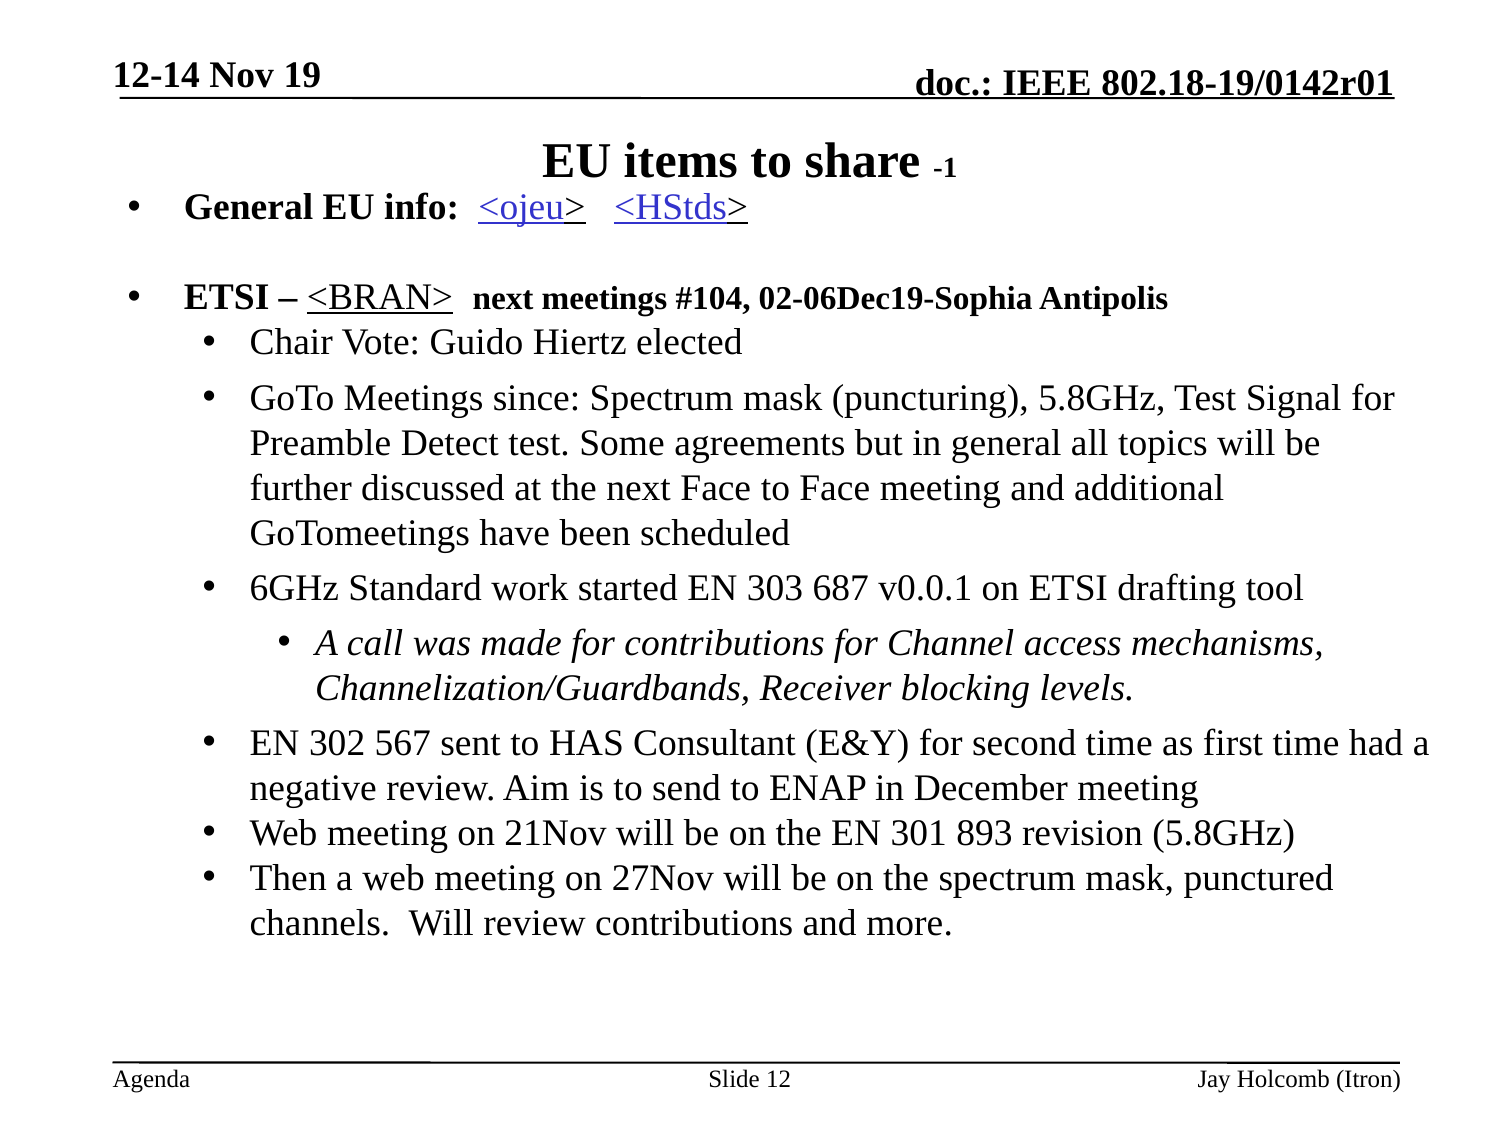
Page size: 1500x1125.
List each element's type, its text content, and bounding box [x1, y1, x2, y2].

footer Jay Holcomb (Itron) [878, 1061, 1402, 1093]
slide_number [112, 49, 488, 95]
title EU items to share -1 [112, 100, 1388, 174]
slide_number Slide 12 [699, 1061, 800, 1123]
list General EU info: <ojeu> <HStds> ETSI – <BRAN> next meetings #104, 02-06Dec19-Sophia Antipolis Chair Vote: Guido Hiertz elected GoTo Meetings since: Spectrum mask (puncturing), 5.8GHz, Test Signal for Preamble Detect test. Some agreements but in general all topics will be further discussed at the next Face to Face meeting and additional GoTomeetings have been scheduled 6GHz Standard work started EN 303 687 v0.0.1 on ETSI drafting tool A call was made for contributions for Channel access mechanisms, Channelization/Guardbands, Receiver blocking levels. EN 302 567 sent to HAS Consultant (E&Y) for second time as first time had a negative review. Aim is to send to ENAP in December meeting Web meeting on 21Nov will be on the EN 301 893 revision (5.8GHz) Then a web meeting on 27Nov will be on the spectrum mask, punctured channels. Will review contributions and more. [112, 174, 1451, 1063]
